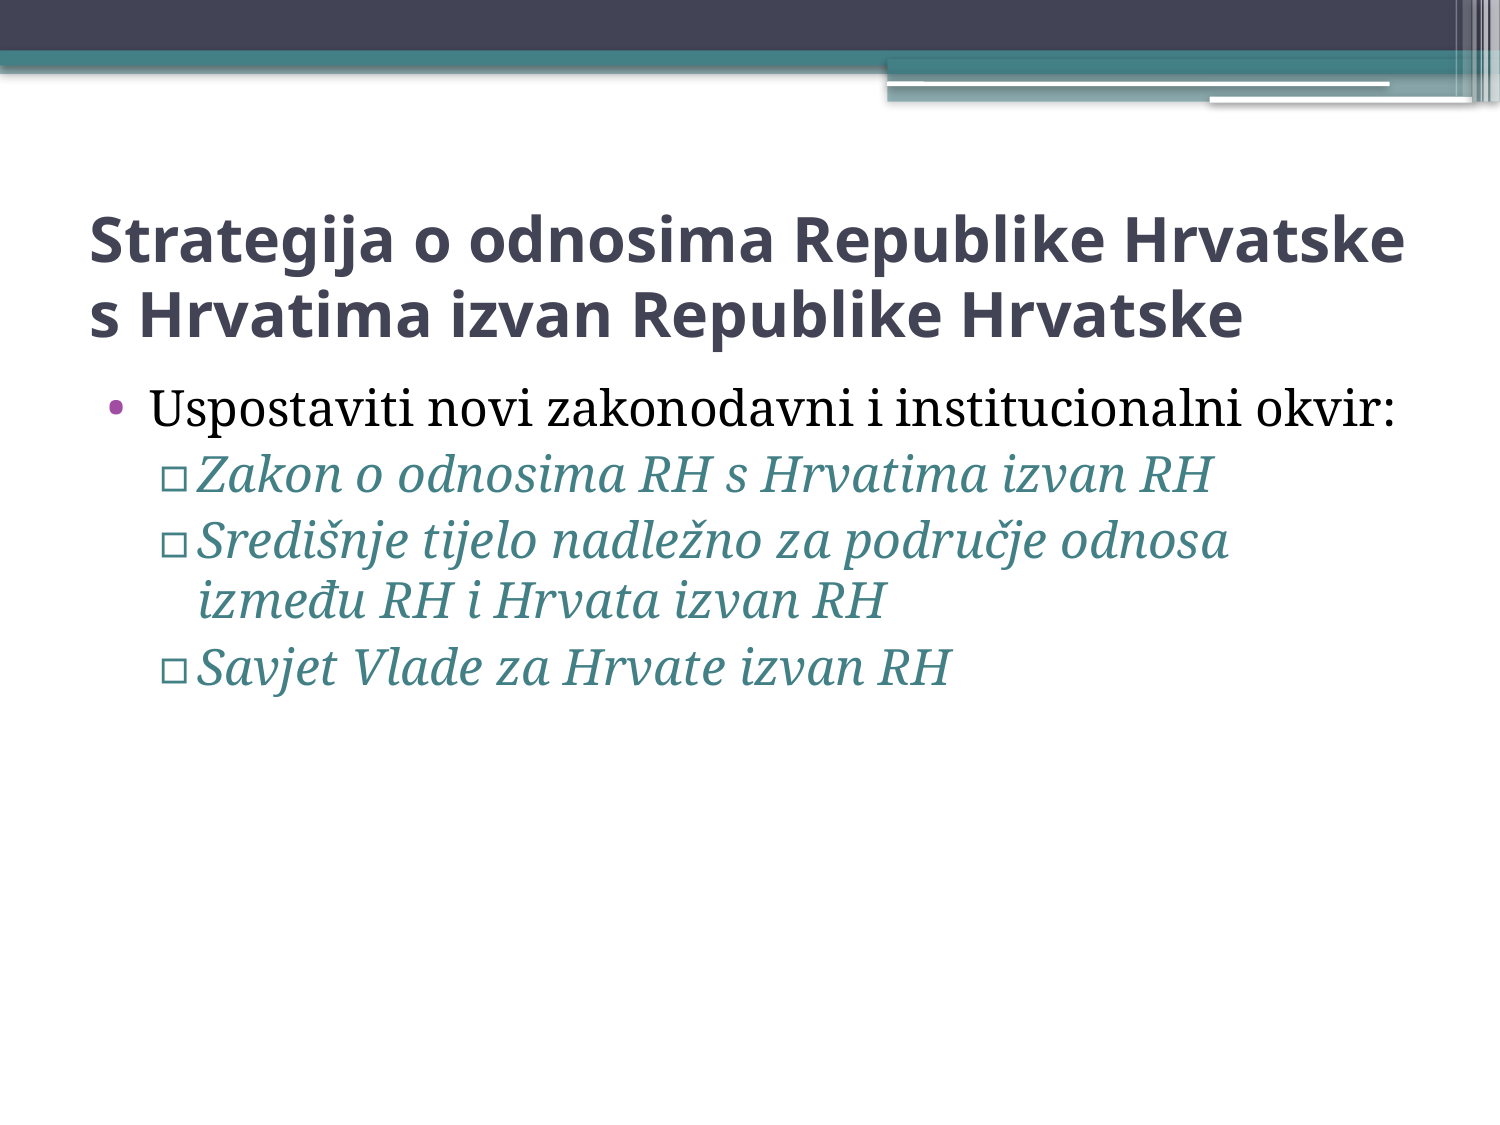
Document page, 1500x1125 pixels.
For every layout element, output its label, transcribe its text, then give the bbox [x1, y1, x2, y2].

title Strategija o odnosima Republike Hrvatske s Hrvatima izvan Republike Hrvatske [75, 187, 1425, 363]
list Uspostaviti novi zakonodavni i institucionalni okvir: Zakon o odnosima RH s Hrvatima izvan RH Središnje tijelo nadležno za područje odnosa između RH i Hrvata izvan RH Savjet Vlade za Hrvate izvan RH [75, 368, 1425, 1079]
